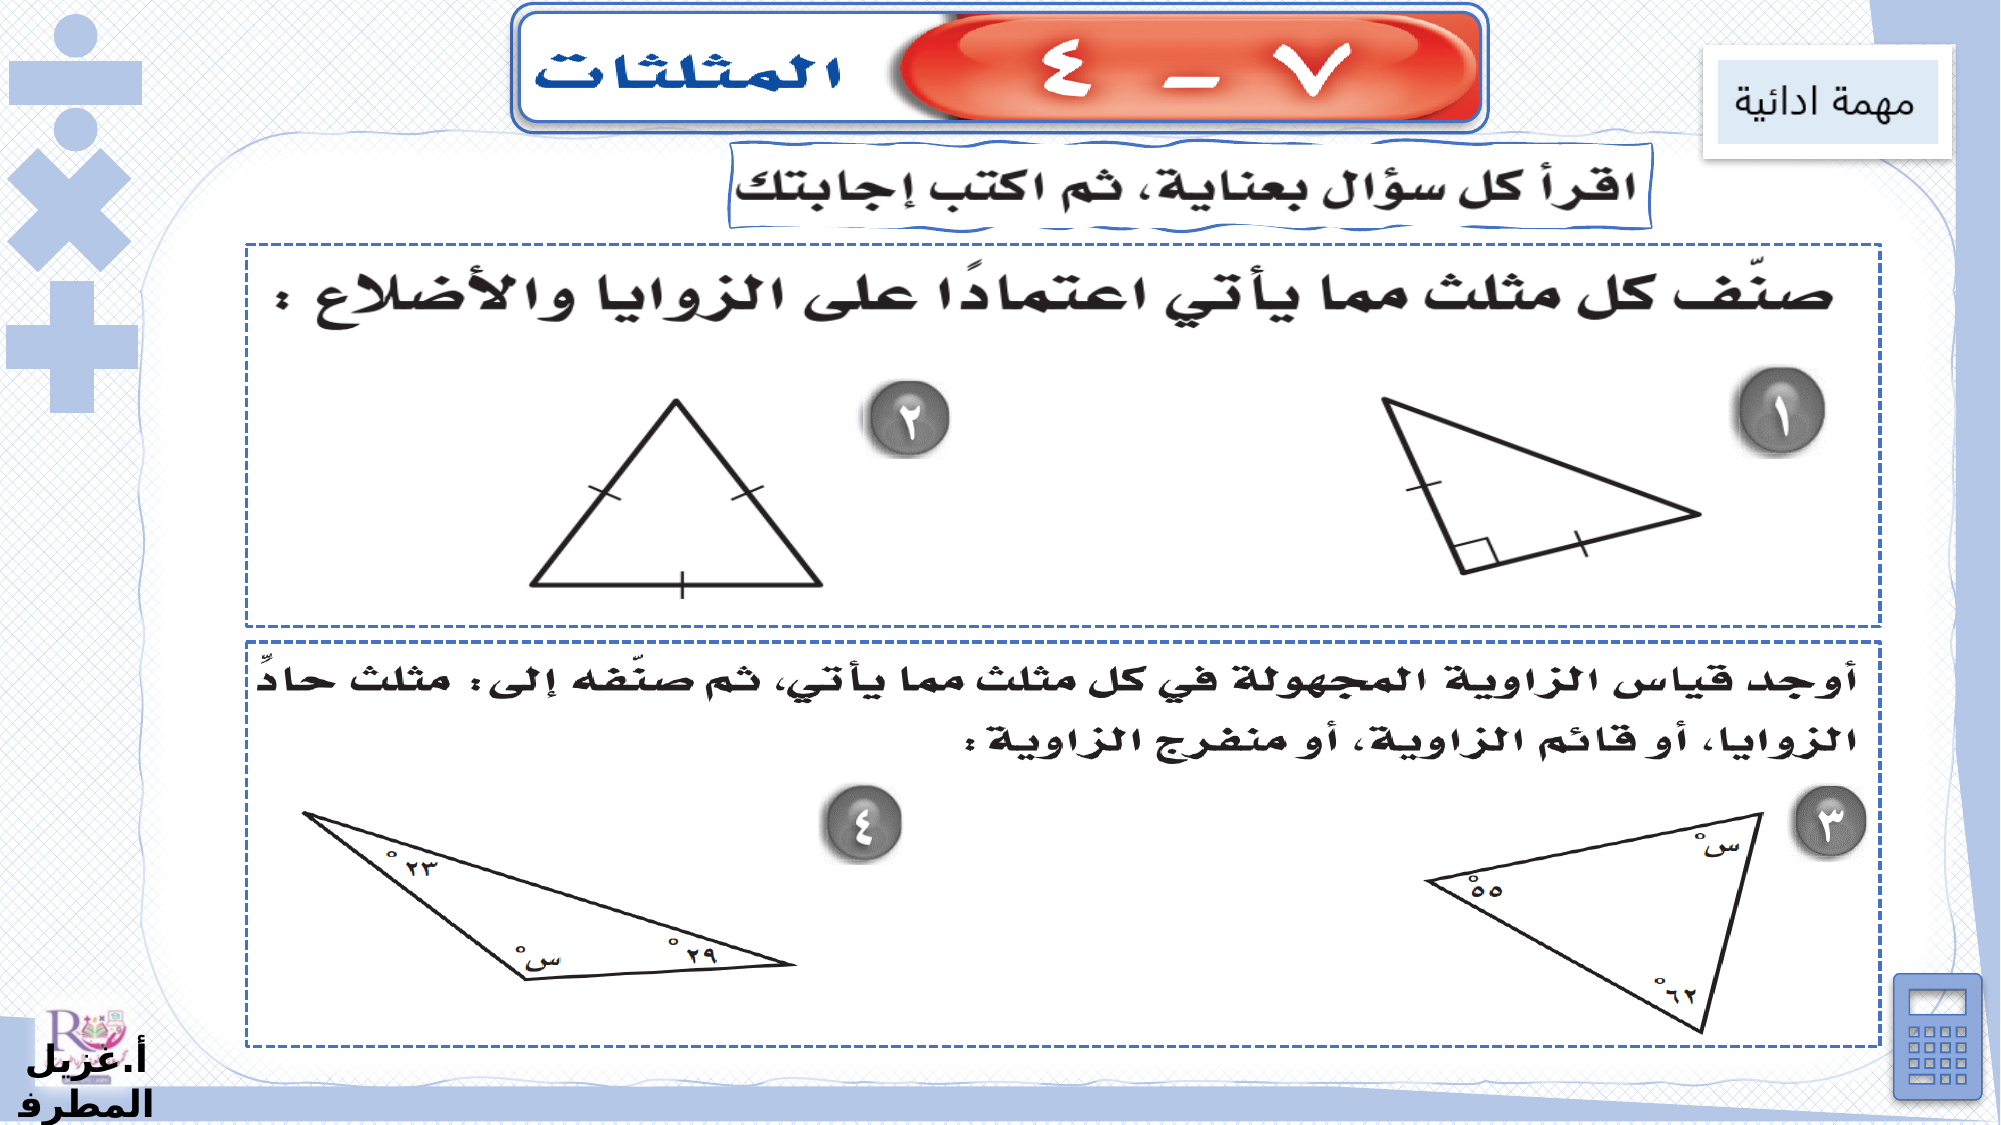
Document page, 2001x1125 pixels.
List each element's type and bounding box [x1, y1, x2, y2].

picture [247, 245, 1879, 625]
picture [1717, 59, 1938, 145]
picture [247, 643, 2000, 1112]
picture [49, 1005, 124, 1080]
picture [730, 144, 1652, 228]
picture [521, 14, 1479, 120]
